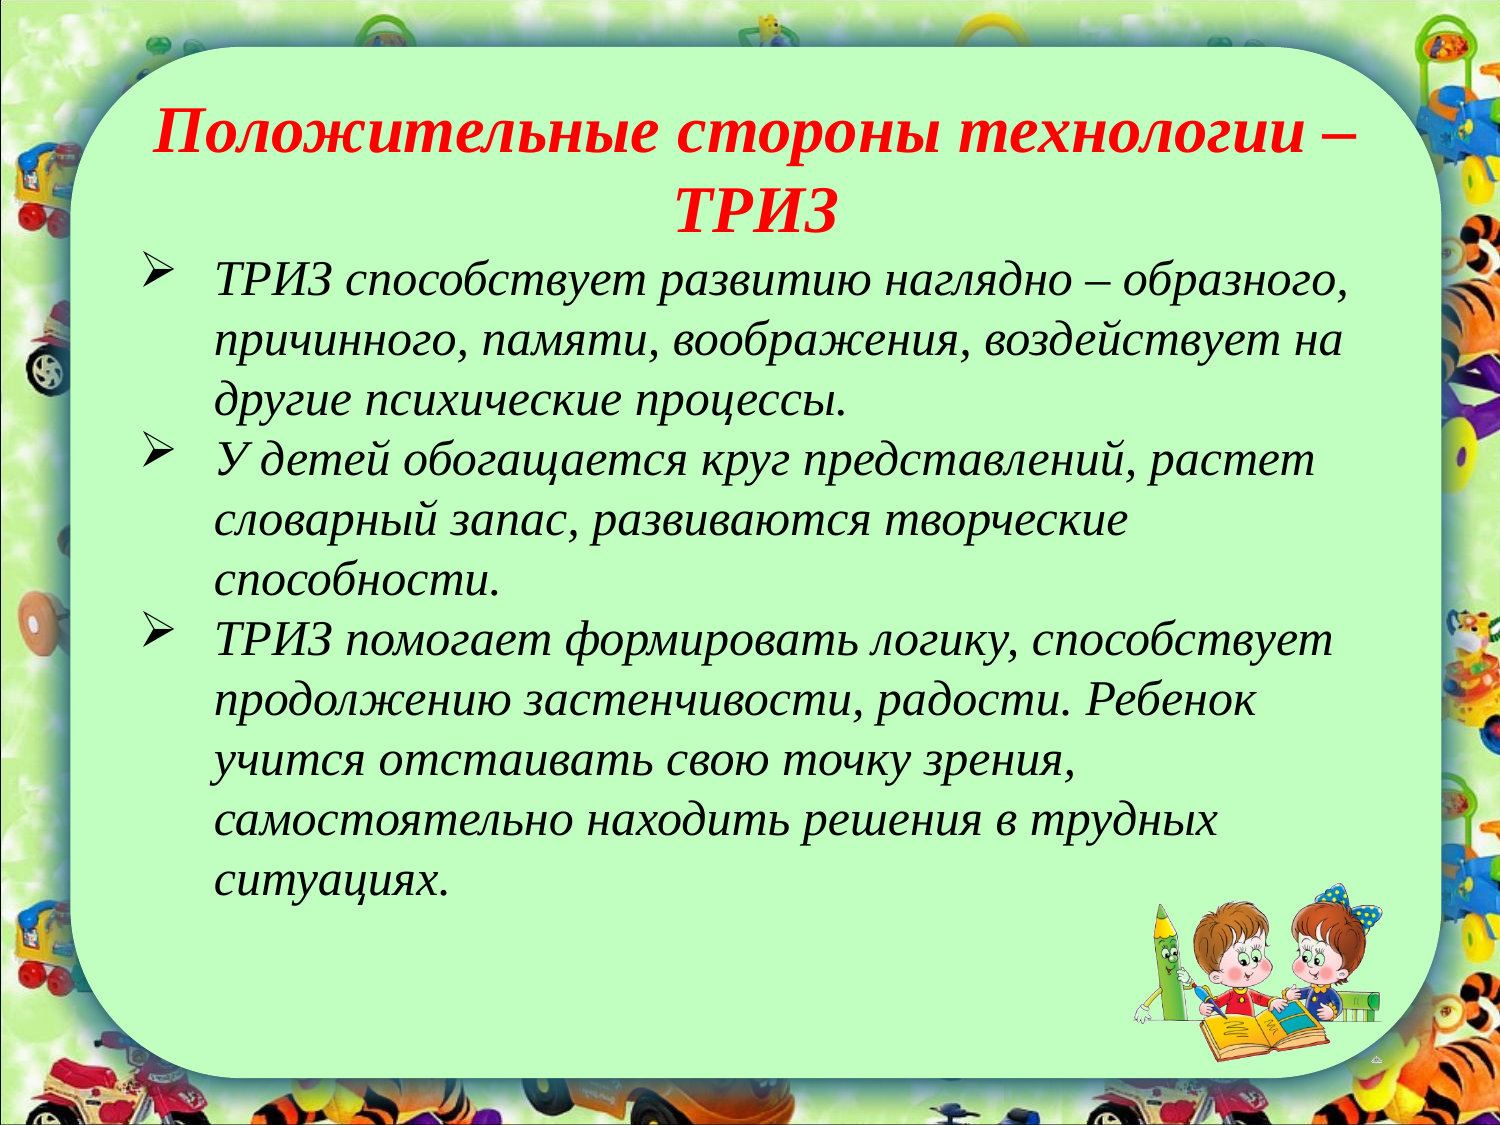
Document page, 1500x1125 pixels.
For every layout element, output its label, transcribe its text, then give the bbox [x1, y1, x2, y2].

text_box Положительные стороны технологии – ТРИЗ ТРИЗ способствует развитию наглядно – образного, причинного, памяти, воображения, воздействует на другие психические процессы. У детей обогащается круг представлений, растет словарный запас, развиваются творческие способности. ТРИЗ помогает формировать логику, способствует продолжению застенчивости, радости. Ребенок учится отстаивать свою точку зрения, самостоятельно находить решения в трудных ситуациях. [123, 78, 1388, 913]
picture [0, 0, 1500, 1125]
